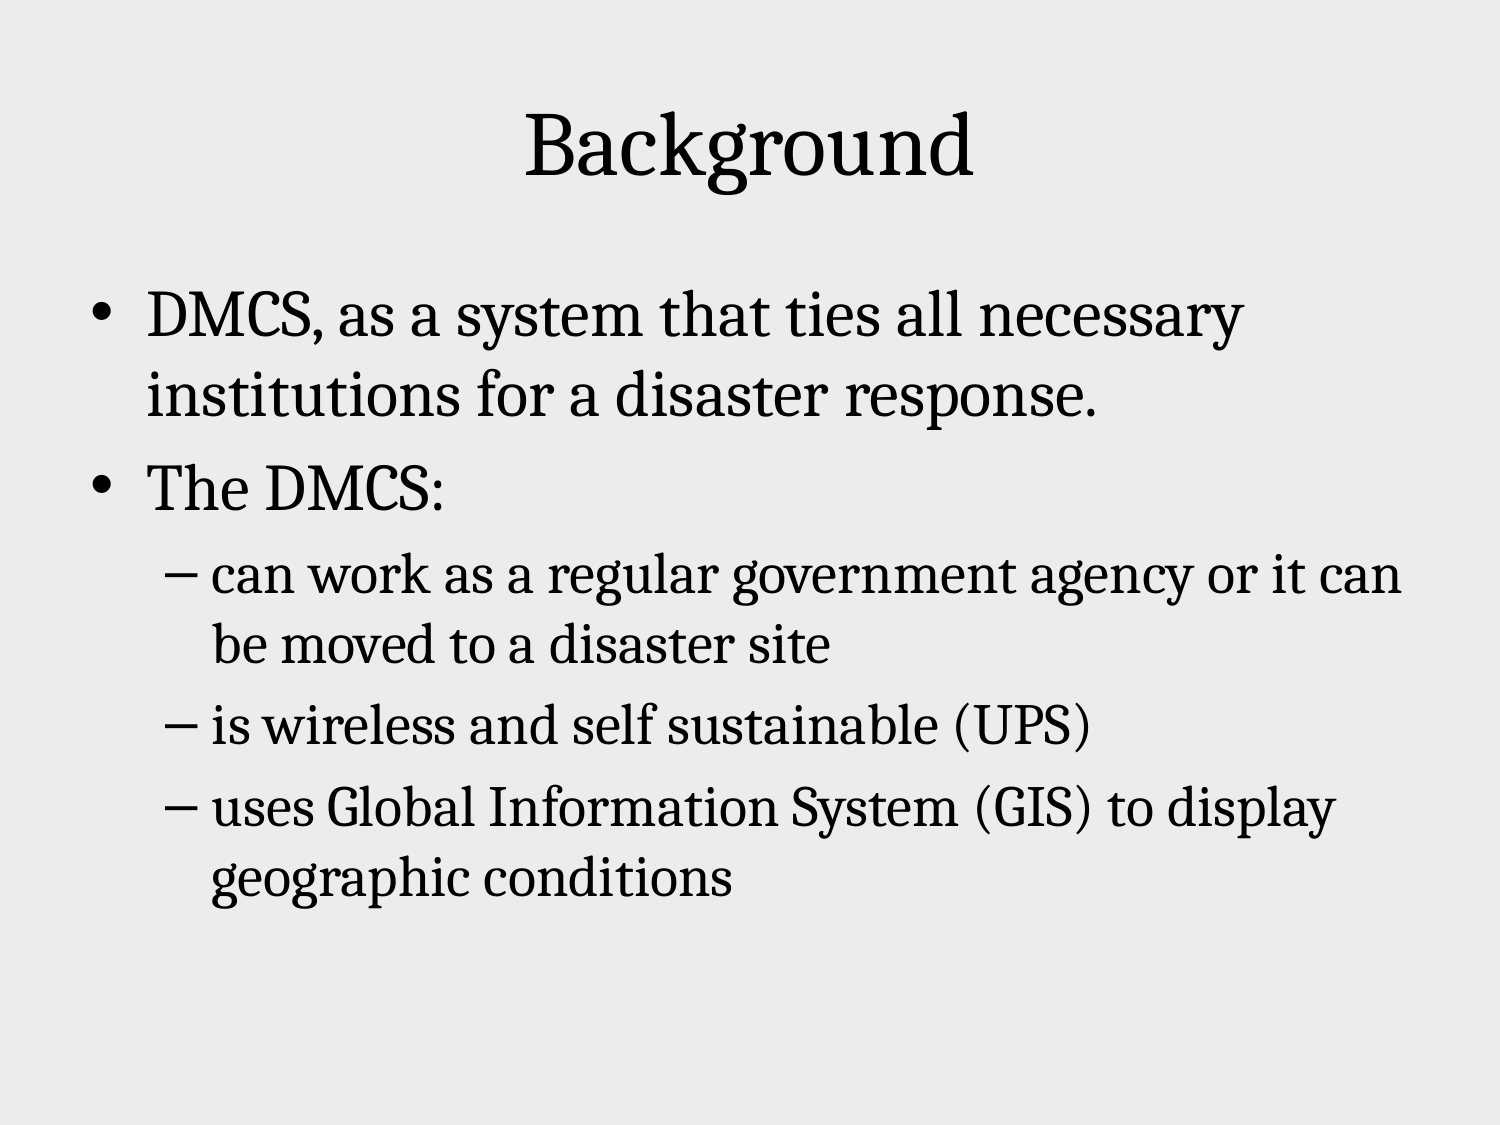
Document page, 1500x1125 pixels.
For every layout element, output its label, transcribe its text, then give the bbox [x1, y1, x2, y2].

title Background [75, 45, 1425, 233]
list DMCS, as a system that ties all necessary institutions for a disaster response. The DMCS: can work as a regular government agency or it can be moved to a disaster site is wireless and self sustainable (UPS) uses Global Information System (GIS) to display geographic conditions [75, 262, 1425, 1005]
